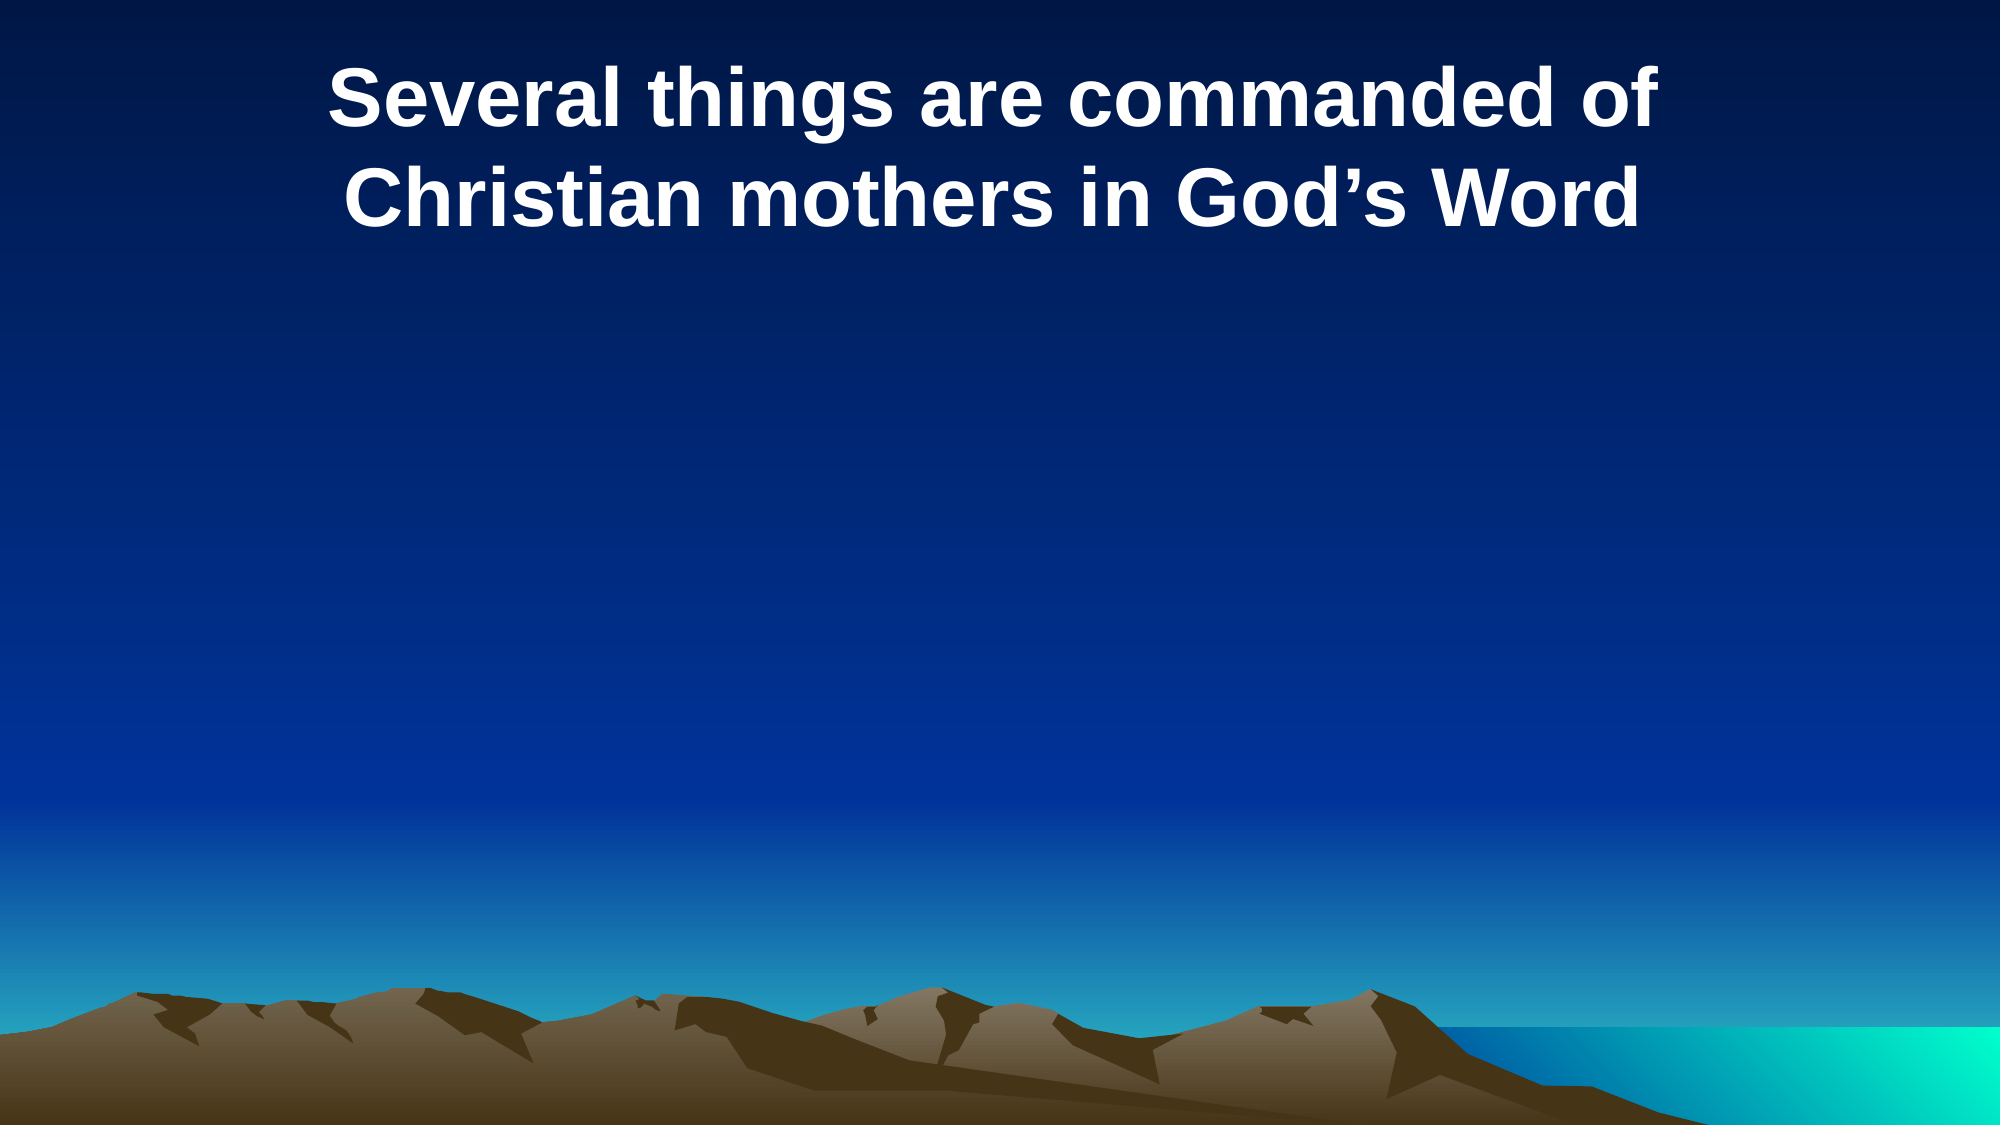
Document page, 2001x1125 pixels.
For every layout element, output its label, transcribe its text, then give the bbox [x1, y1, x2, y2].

text_box Several things are commanded of Christian mothers in God’s Word [262, 35, 1725, 1125]
